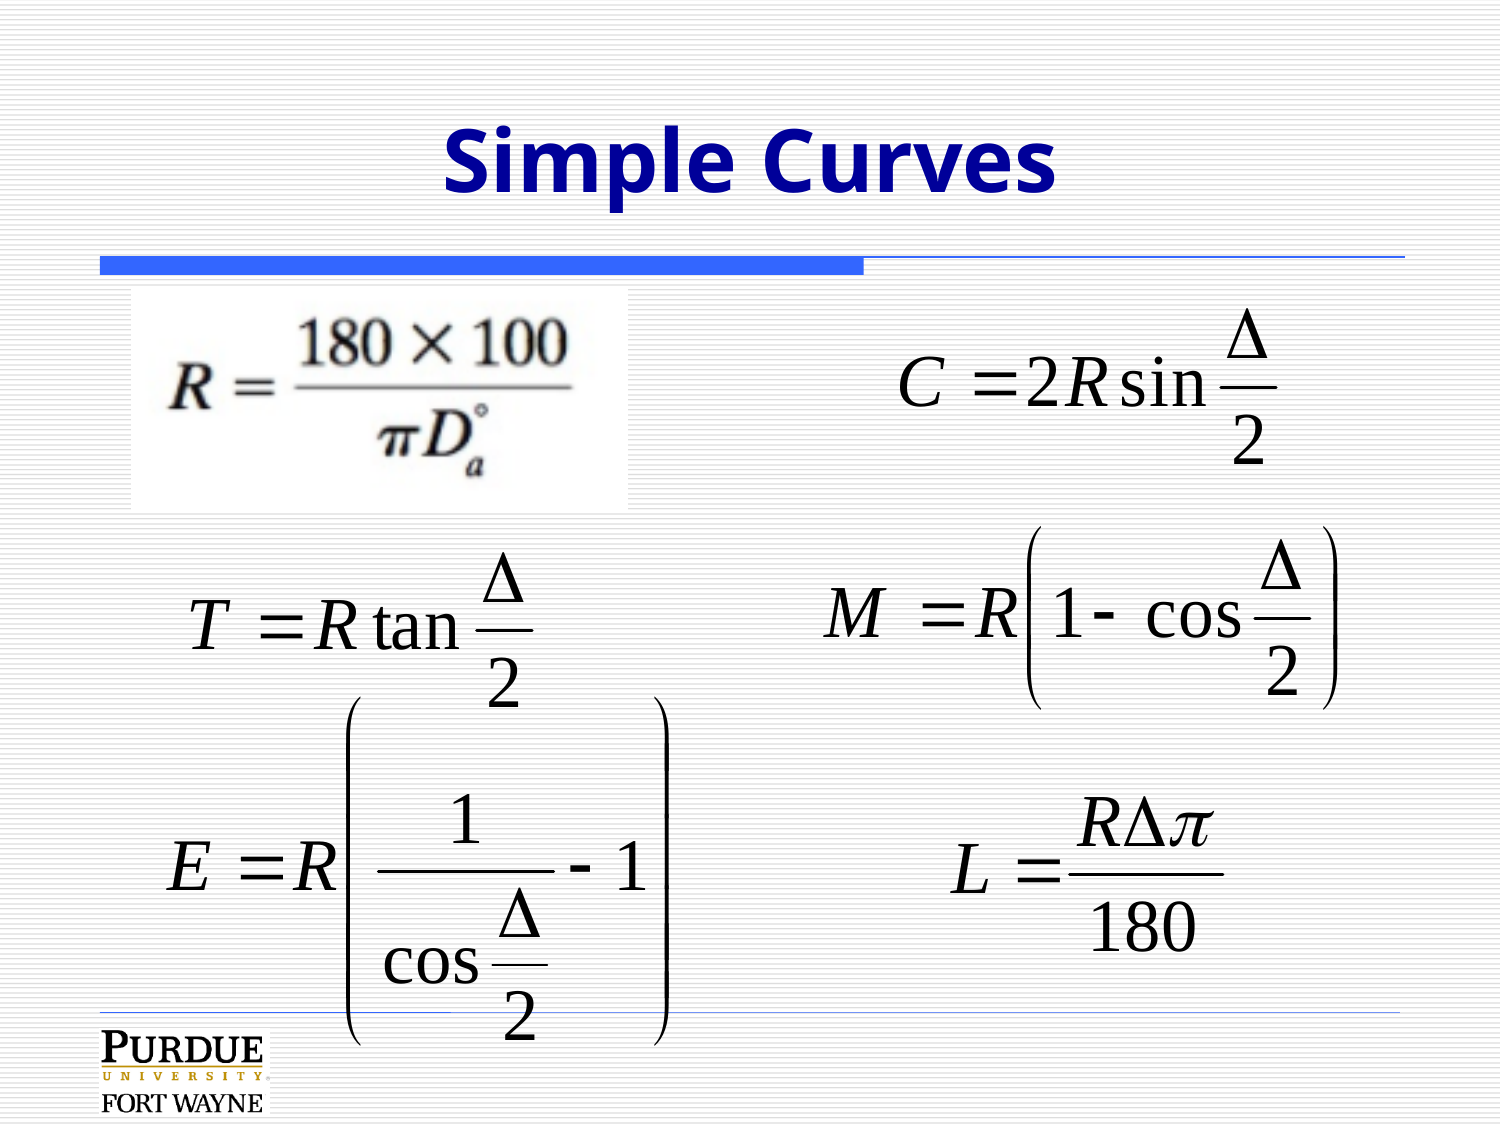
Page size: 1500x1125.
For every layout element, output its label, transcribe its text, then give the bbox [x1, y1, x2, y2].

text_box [179, 530, 542, 678]
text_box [887, 287, 1286, 478]
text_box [812, 512, 1358, 721]
title Simple Curves [94, 50, 1407, 218]
picture [0, 0, 1500, 1125]
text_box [154, 679, 688, 1060]
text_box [937, 774, 1232, 965]
